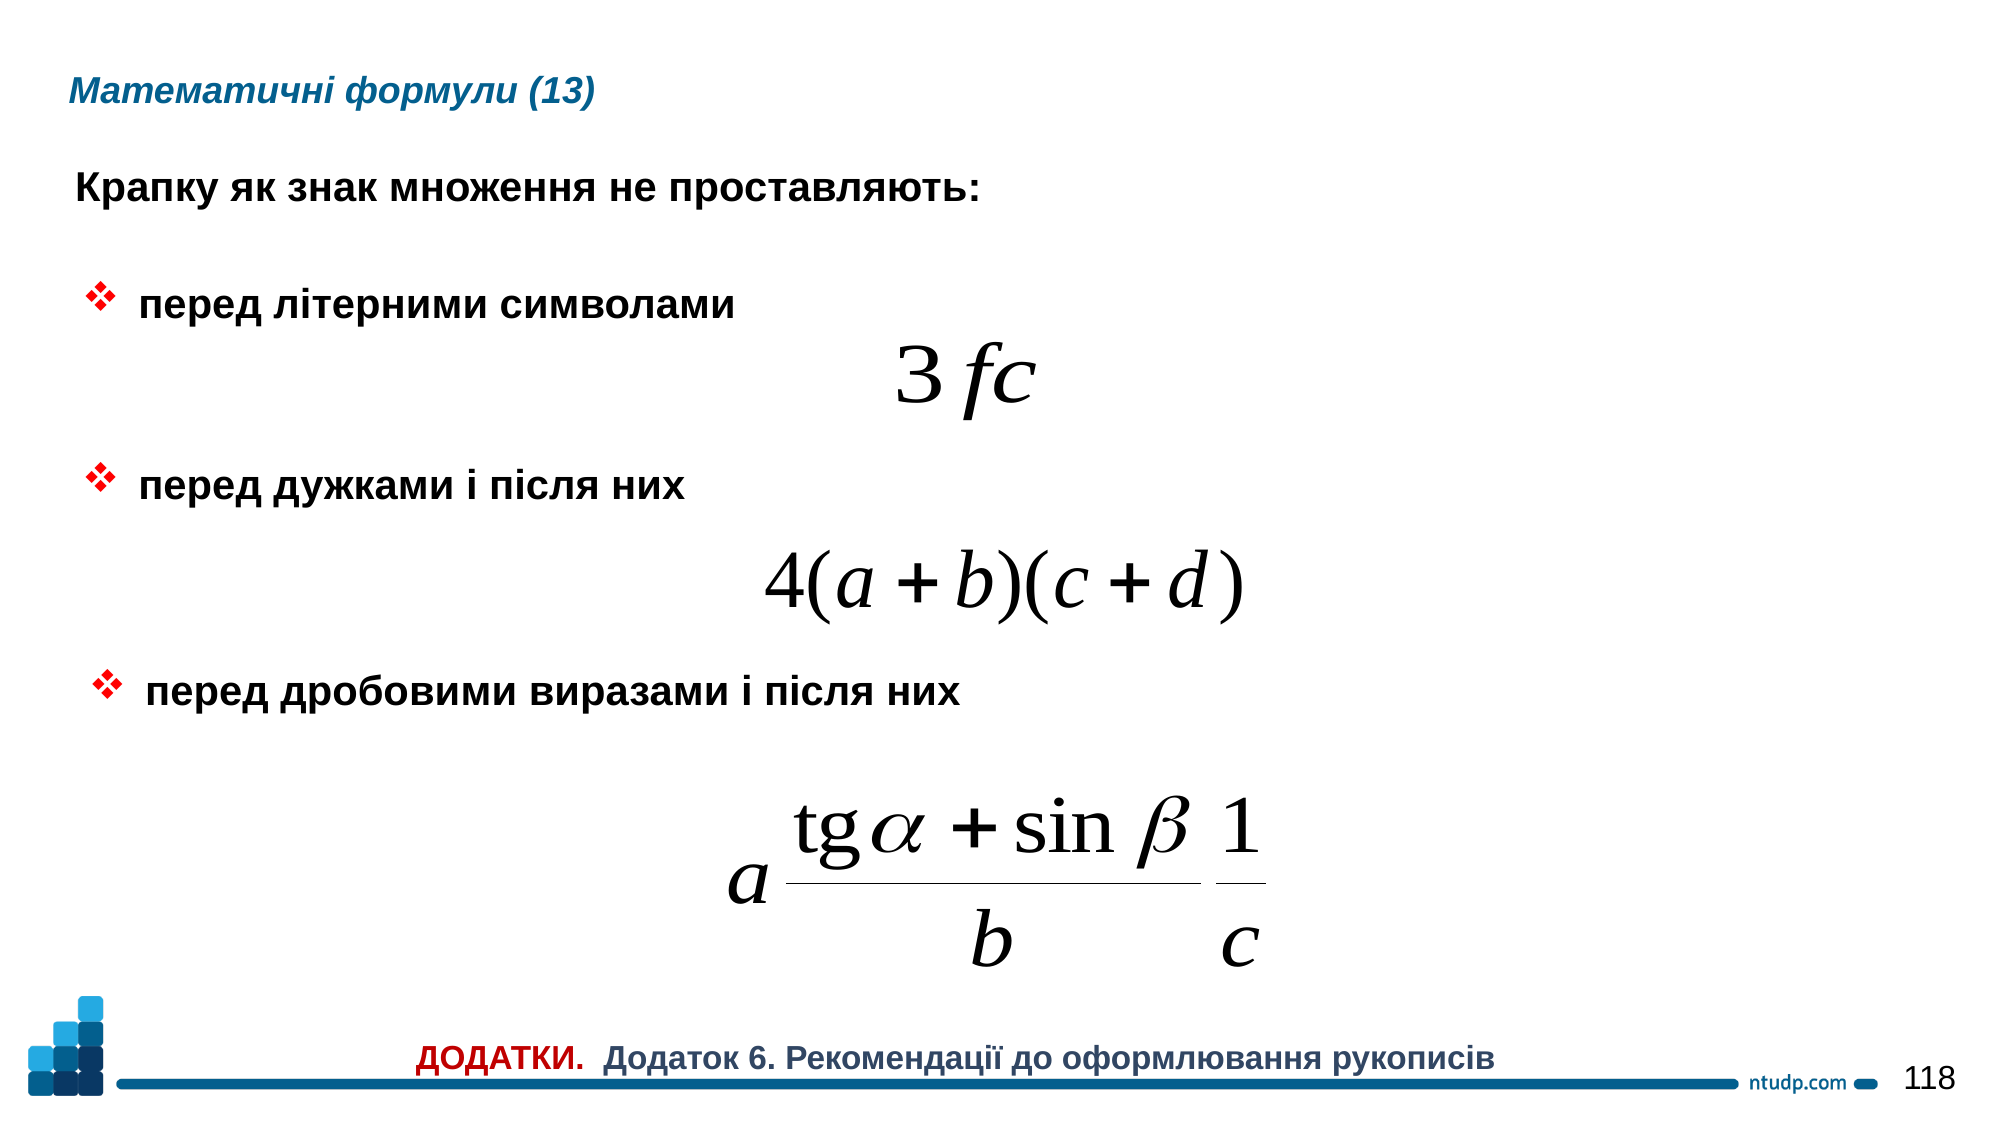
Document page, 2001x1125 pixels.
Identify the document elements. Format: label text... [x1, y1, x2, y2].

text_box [879, 324, 1053, 439]
picture [28, 996, 1878, 1096]
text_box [752, 531, 1264, 642]
text_box ДОДАТКИ. Додаток 6. Рекомендації до оформлювання рукописів [140, 1028, 1772, 1084]
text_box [712, 773, 1288, 986]
text_box перед літерними символами [67, 249, 1691, 334]
text_box Крапку як знак множення не проставляють: [60, 152, 1698, 218]
text_box перед дужками і після них [67, 450, 1439, 516]
text_box Математичні формули (13) [53, 58, 1698, 119]
text_box перед дробовими виразами і після них [74, 656, 1446, 722]
